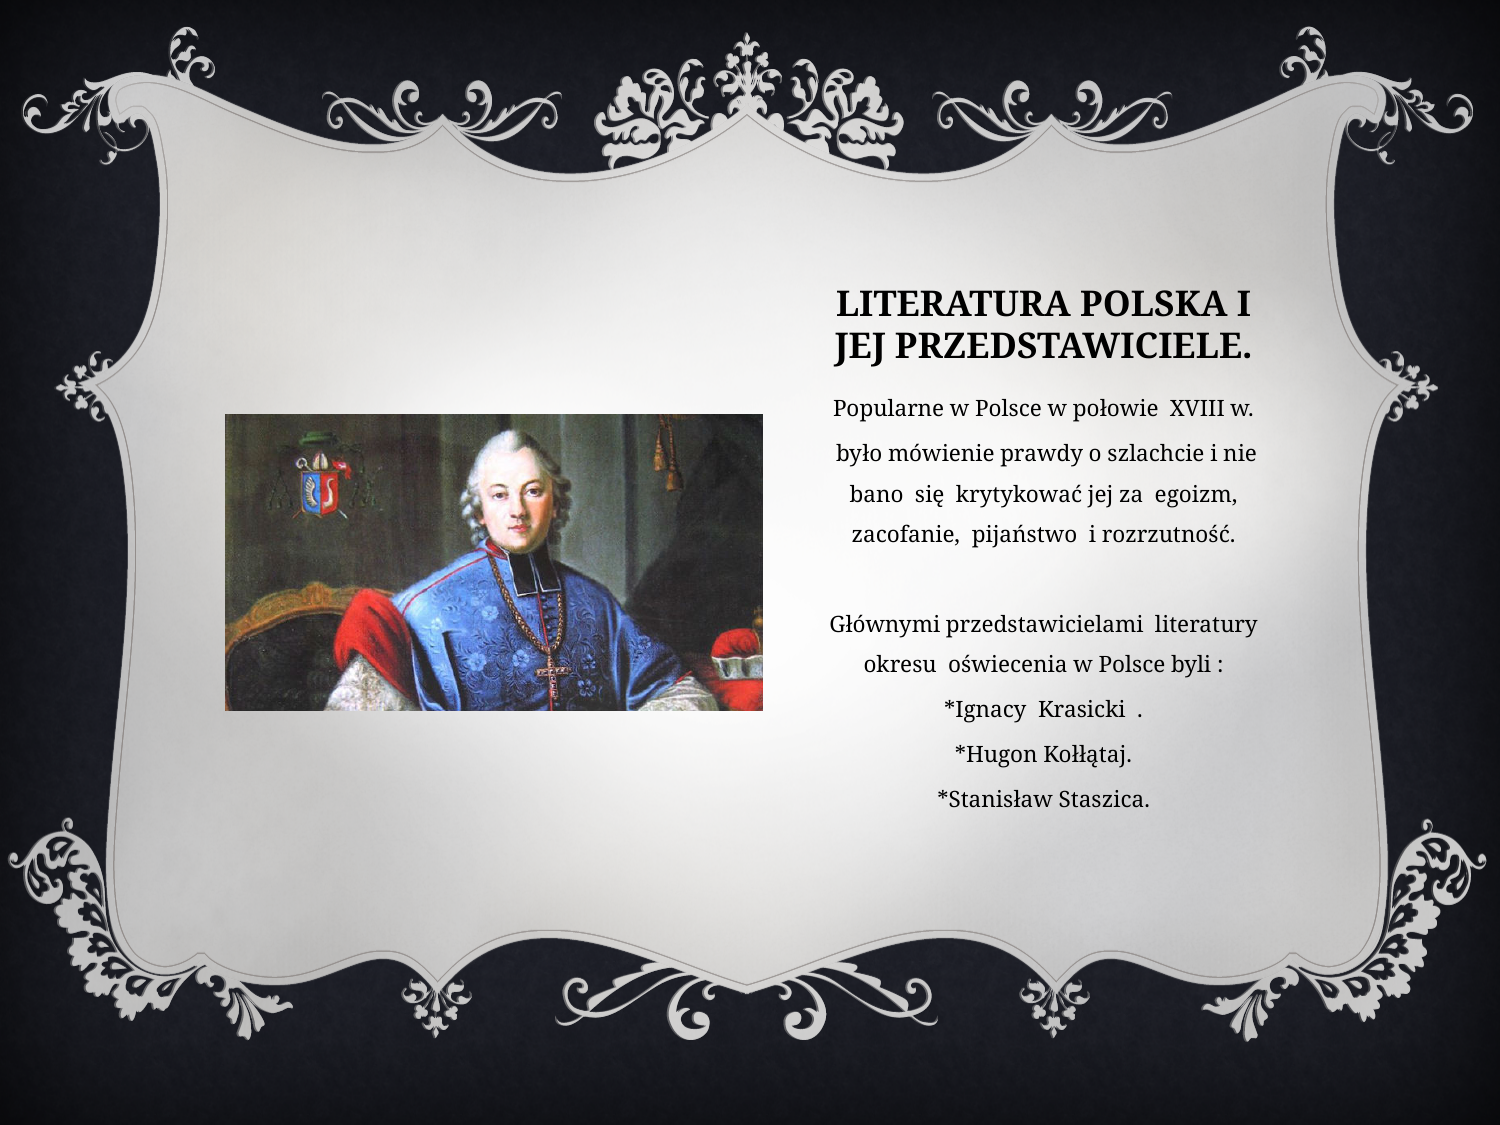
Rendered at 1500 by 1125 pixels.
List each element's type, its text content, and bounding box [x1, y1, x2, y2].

picture [0, 0, 1500, 1125]
list Popularne w Polsce w połowie XVIII w. było mówienie prawdy o szlachcie i nie bano się krytykować jej za egoizm, zacofanie, pijaństwo i rozrzutność. Głównymi przedstawicielami literatury okresu oświecenia w Polsce byli : *Ignacy Krasicki . *Hugon Kołłątaj. *Stanisław Staszica. [812, 373, 1275, 850]
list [224, 414, 763, 711]
title Literatura polska i jej przedstawiciele. [812, 275, 1275, 373]
